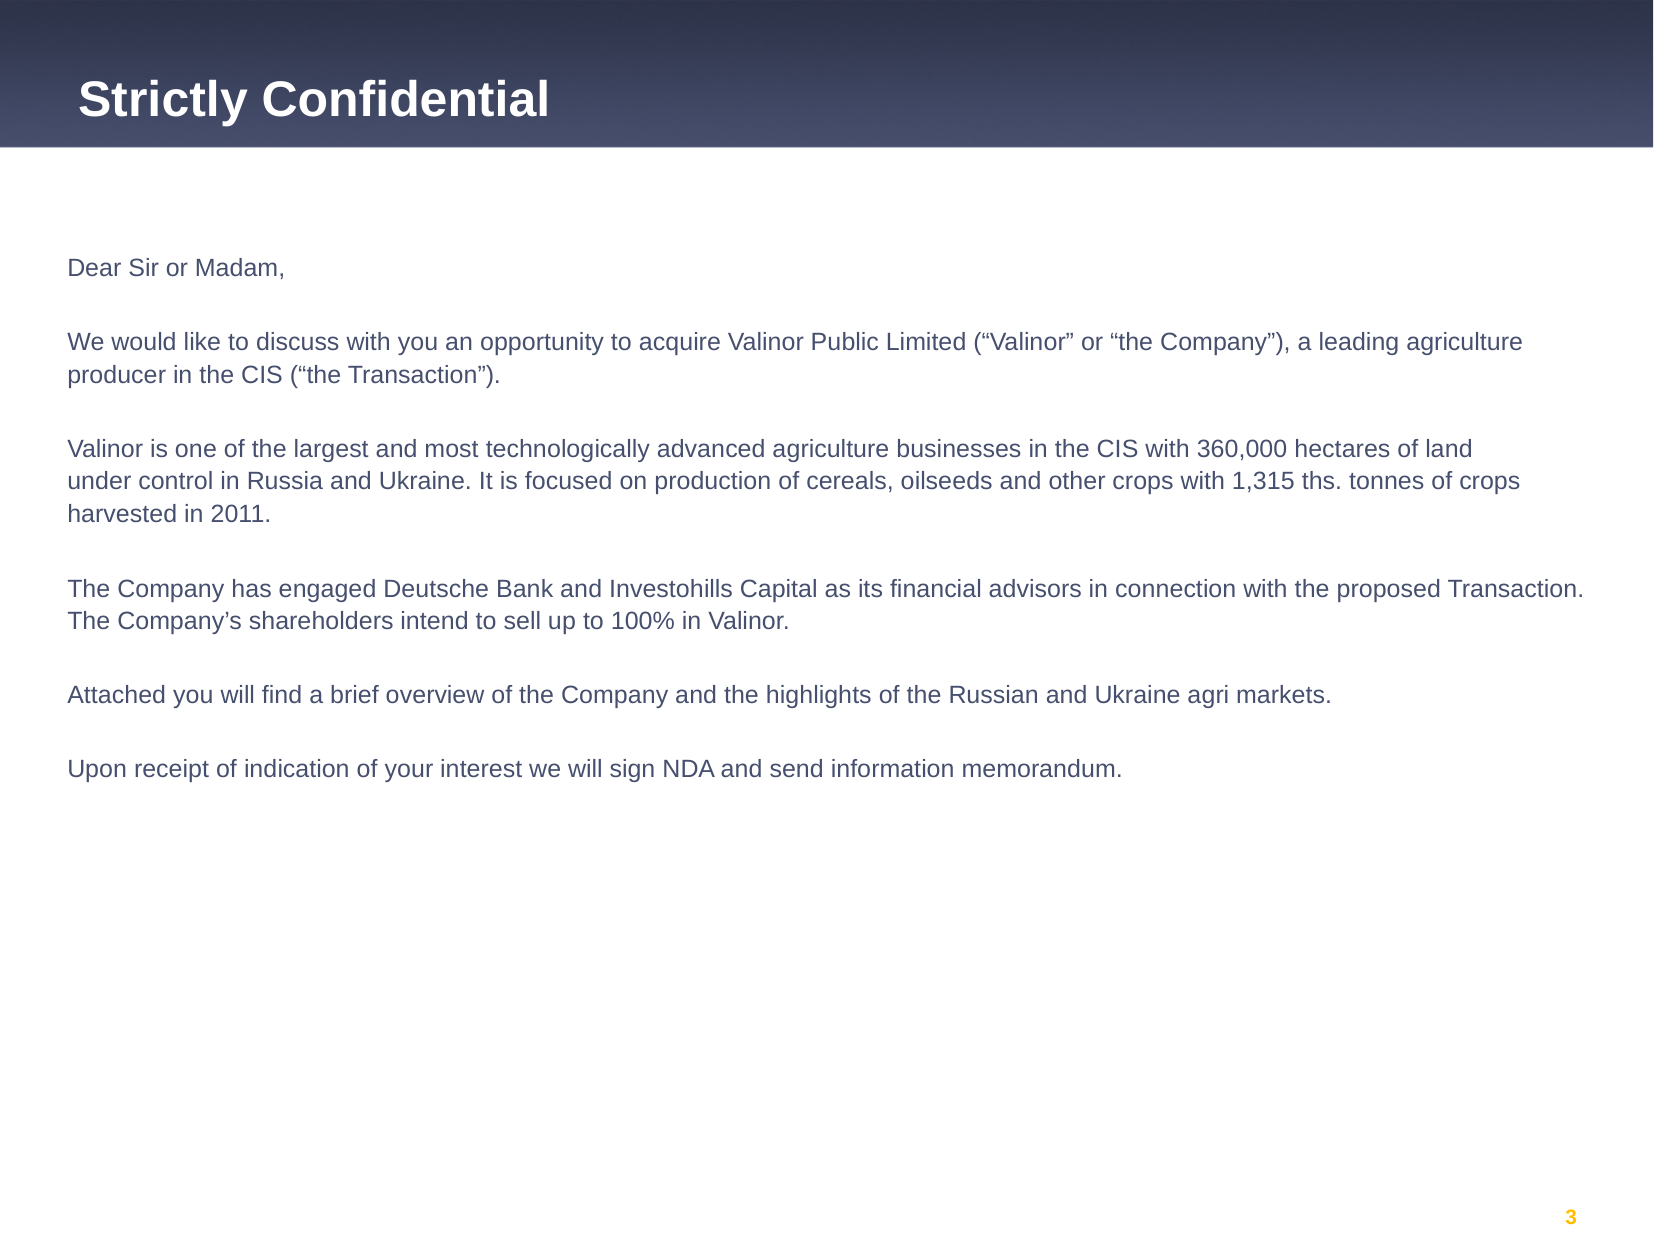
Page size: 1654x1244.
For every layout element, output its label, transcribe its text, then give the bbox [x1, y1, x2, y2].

slide_number 2 [1467, 1189, 1578, 1230]
picture [0, 0, 1654, 1244]
list Dear Sir or Madam, We would like to discuss with you an opportunity to acquire Valinor Public Limited (“Valinor” or “the Company”), a leading agriculture producer in the CIS (“the Transaction”). Valinor is one of the largest and most technologically advanced agriculture businesses in the CIS with 360,000 hectares of land under control in Russia and Ukraine. It is focused on production of cereals, oilseeds and other crops with 1,315 ths. tonnes of crops harvested in 2011. The Company has engaged Deutsche Bank and Investohills Capital as its financial advisors in connection with the proposed Transaction. The Company’s shareholders intend to sell up to 100% in Valinor. Attached you will find a brief overview of the Company and the highlights of the Russian and Ukraine agri markets. Upon receipt of indication of your interest we will sign NDA and send information memorandum. [57, 248, 1591, 764]
title Strictly Confidential [77, 9, 1580, 135]
